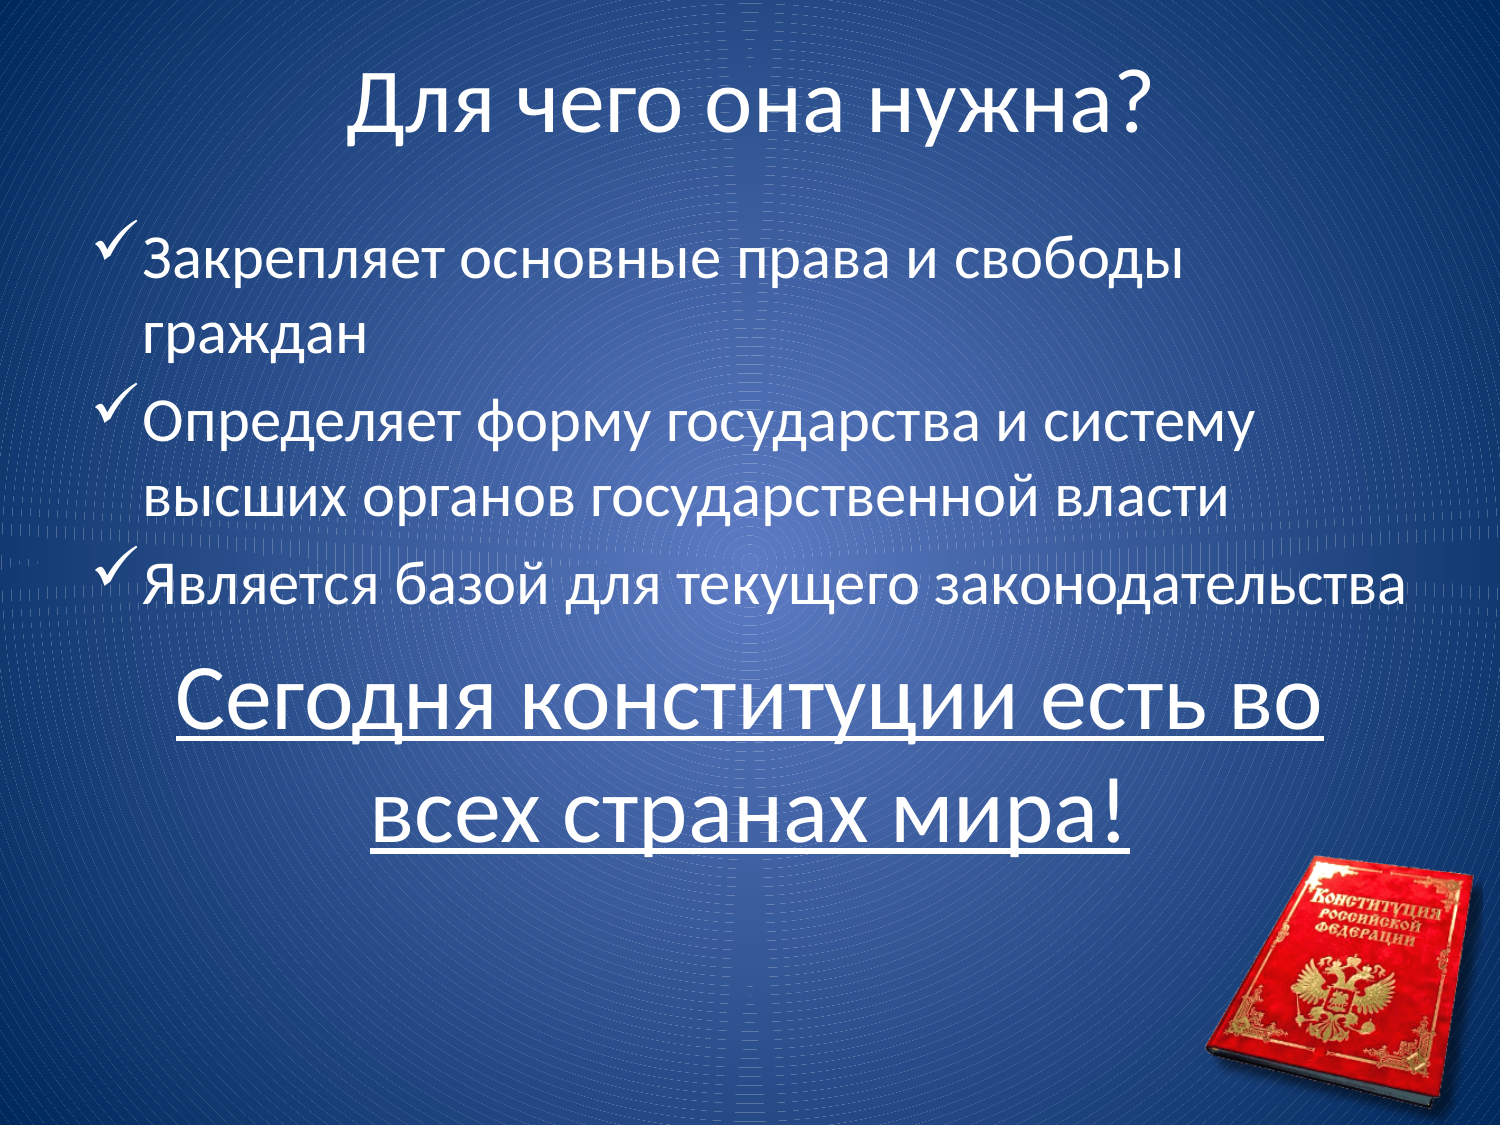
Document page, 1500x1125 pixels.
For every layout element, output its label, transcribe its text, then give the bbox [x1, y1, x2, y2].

picture [1203, 845, 1483, 1125]
list Закрепляет основные права и свободы граждан Определяет форму государства и систему высших органов государственной власти Является базой для текущего законодательства Сегодня конституции есть во всех странах мира! [75, 208, 1425, 951]
title Для чего она нужна? [76, 1, 1427, 190]
